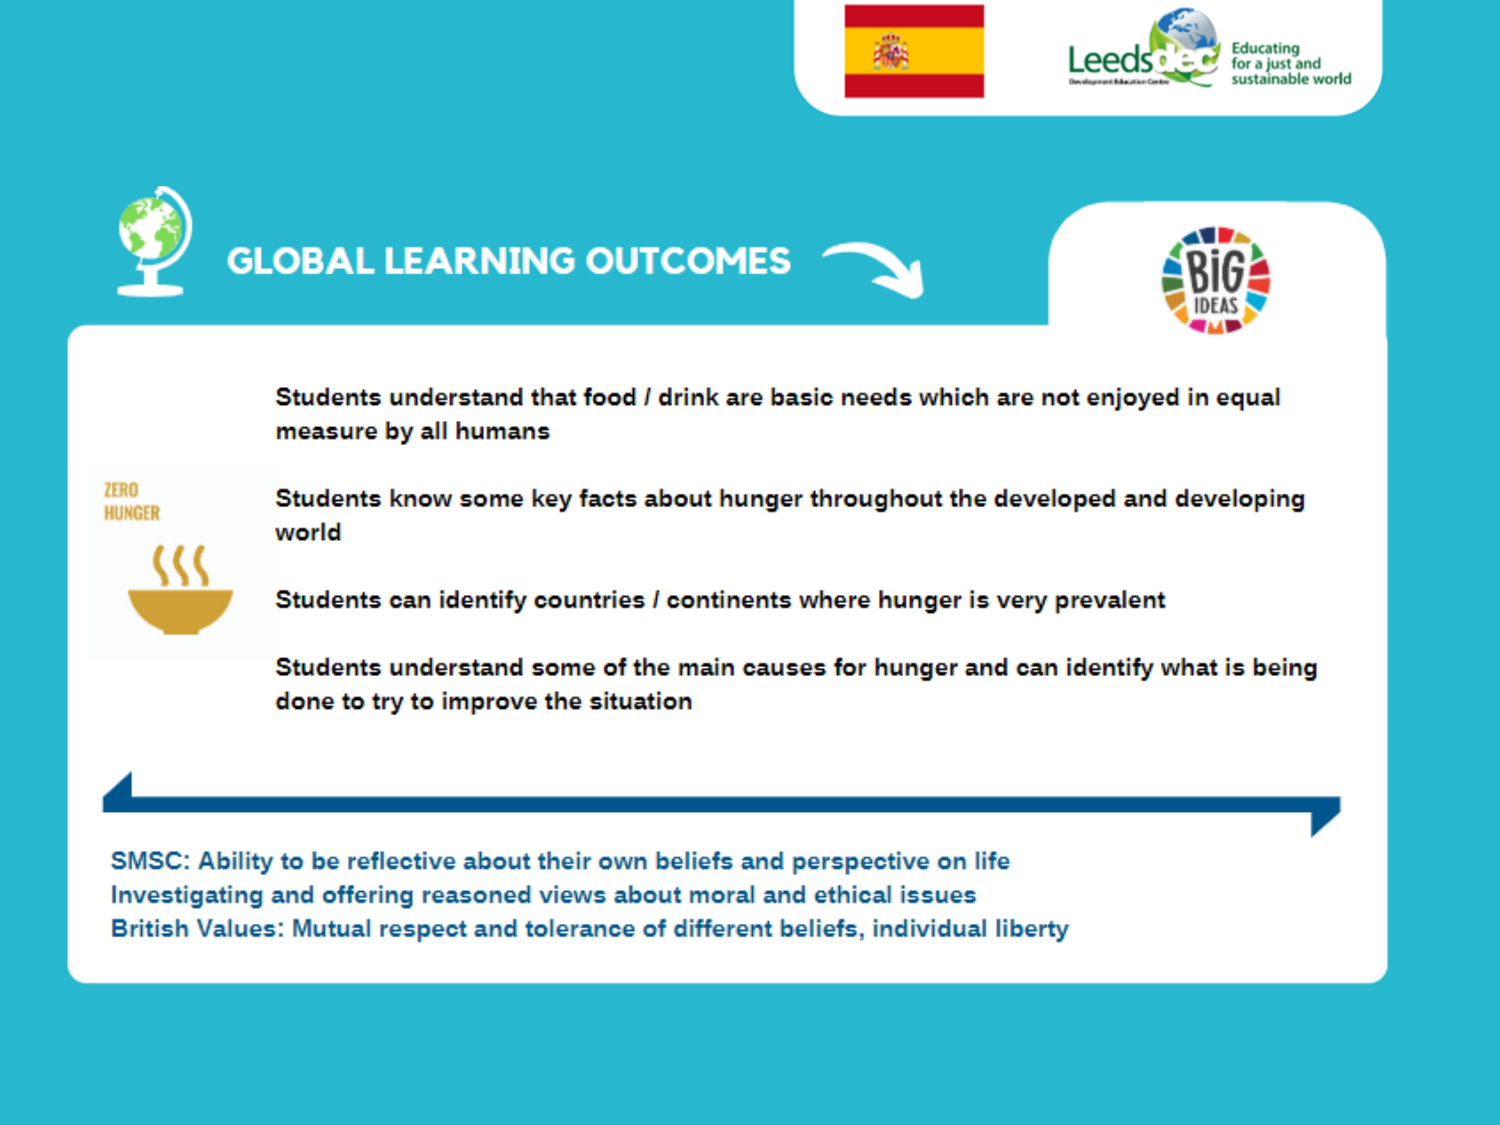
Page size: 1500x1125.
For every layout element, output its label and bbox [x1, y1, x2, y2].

picture [35, 186, 1423, 1025]
picture [777, 0, 1402, 135]
